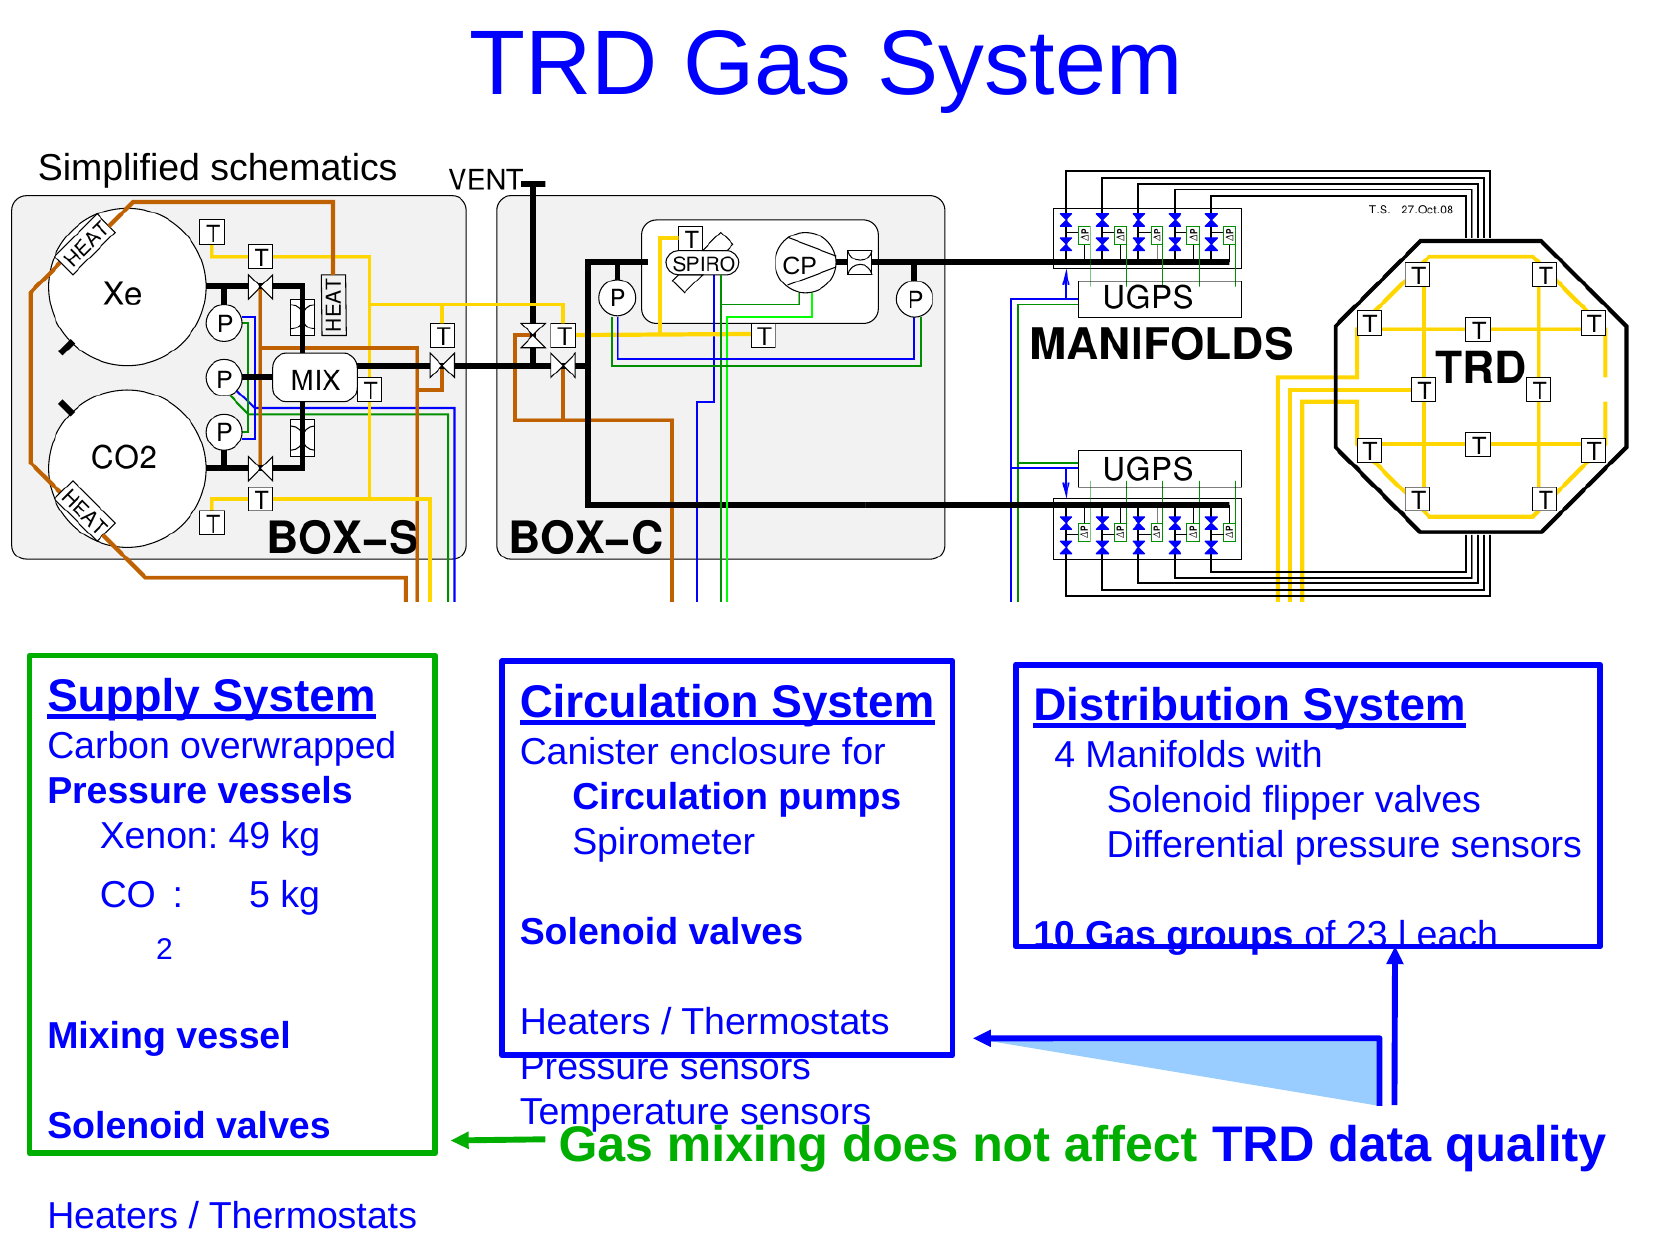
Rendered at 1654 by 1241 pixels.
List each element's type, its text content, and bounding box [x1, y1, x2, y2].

text_box TRD Gas System [82, 6, 1571, 110]
picture [11, 166, 1631, 602]
text_box Circulation System Canister enclosure for Circulation pumps Spirometer Solenoid valves Heaters / Thermostats Pressure sensors Temperature sensors [502, 661, 953, 1056]
text_box Distribution System 4 Manifolds with Solenoid flipper valves Differential pressure sensors 10 Gas groups of 23 l each [1015, 664, 1601, 947]
text_box [973, 1032, 1380, 1106]
text_box Gas mixing does not affect TRD data quality [543, 1104, 1622, 1175]
text_box Supply System Carbon overwrapped Pressure vessels Xenon: 49 kg CO2: 5 kg Mixing vessel Solenoid valves Heaters / Thermostats Pressure sensors Temperature sensors [29, 655, 436, 1154]
text_box [1388, 946, 1402, 1106]
text_box [450, 1134, 546, 1147]
text_box Simplified schematics [23, 135, 413, 166]
